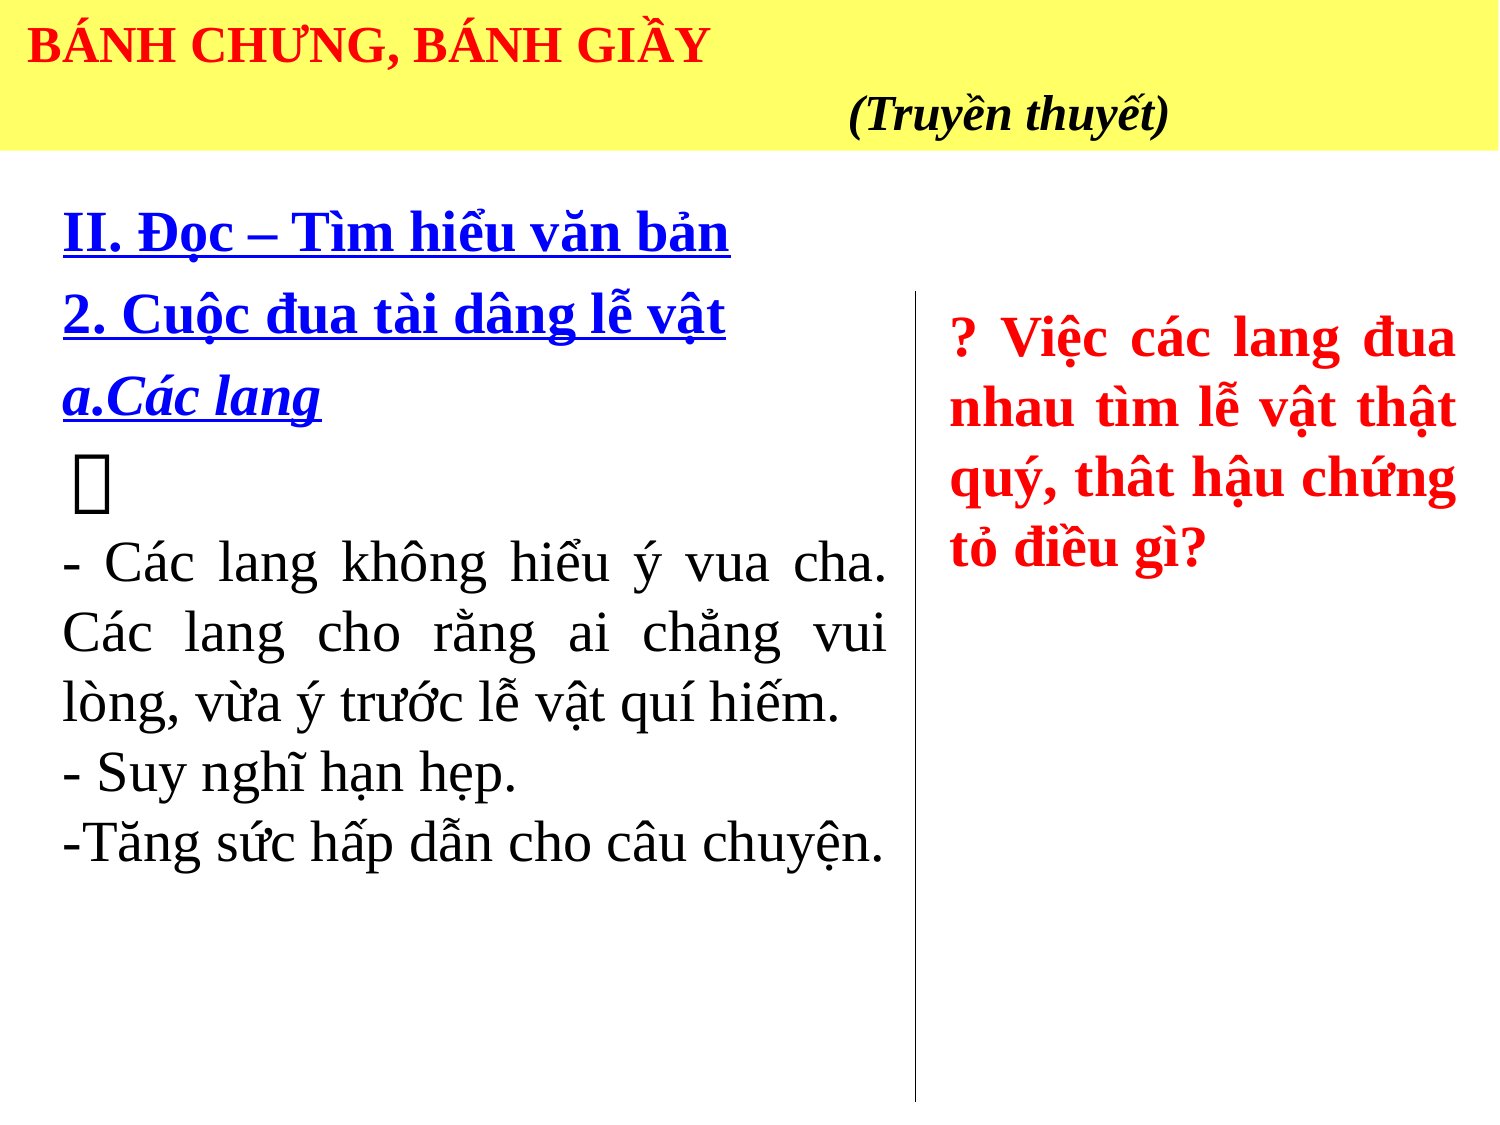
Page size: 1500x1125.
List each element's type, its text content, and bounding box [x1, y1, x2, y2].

title BÁNH CHƯNG, BÁNH GIẦY (Truyền thuyết) [0, 0, 1499, 151]
text_box  [53, 423, 172, 539]
text_box II. Đọc – Tìm hiểu văn bản 2. Cuộc đua tài dâng lễ vật a.Các lang [47, 186, 750, 468]
text_box ? Việc các lang đua nhau tìm lễ vật thật quý, thât hậu chứng tỏ điều gì? [934, 290, 1473, 586]
text_box - Các lang không hiểu ý vua cha. Các lang cho rằng ai chẳng vui lòng, vừa ý trước lễ vật quí hiếm. - Suy nghĩ hạn hẹp. -Tăng sức hấp dẫn cho câu chuyện. [47, 516, 904, 881]
